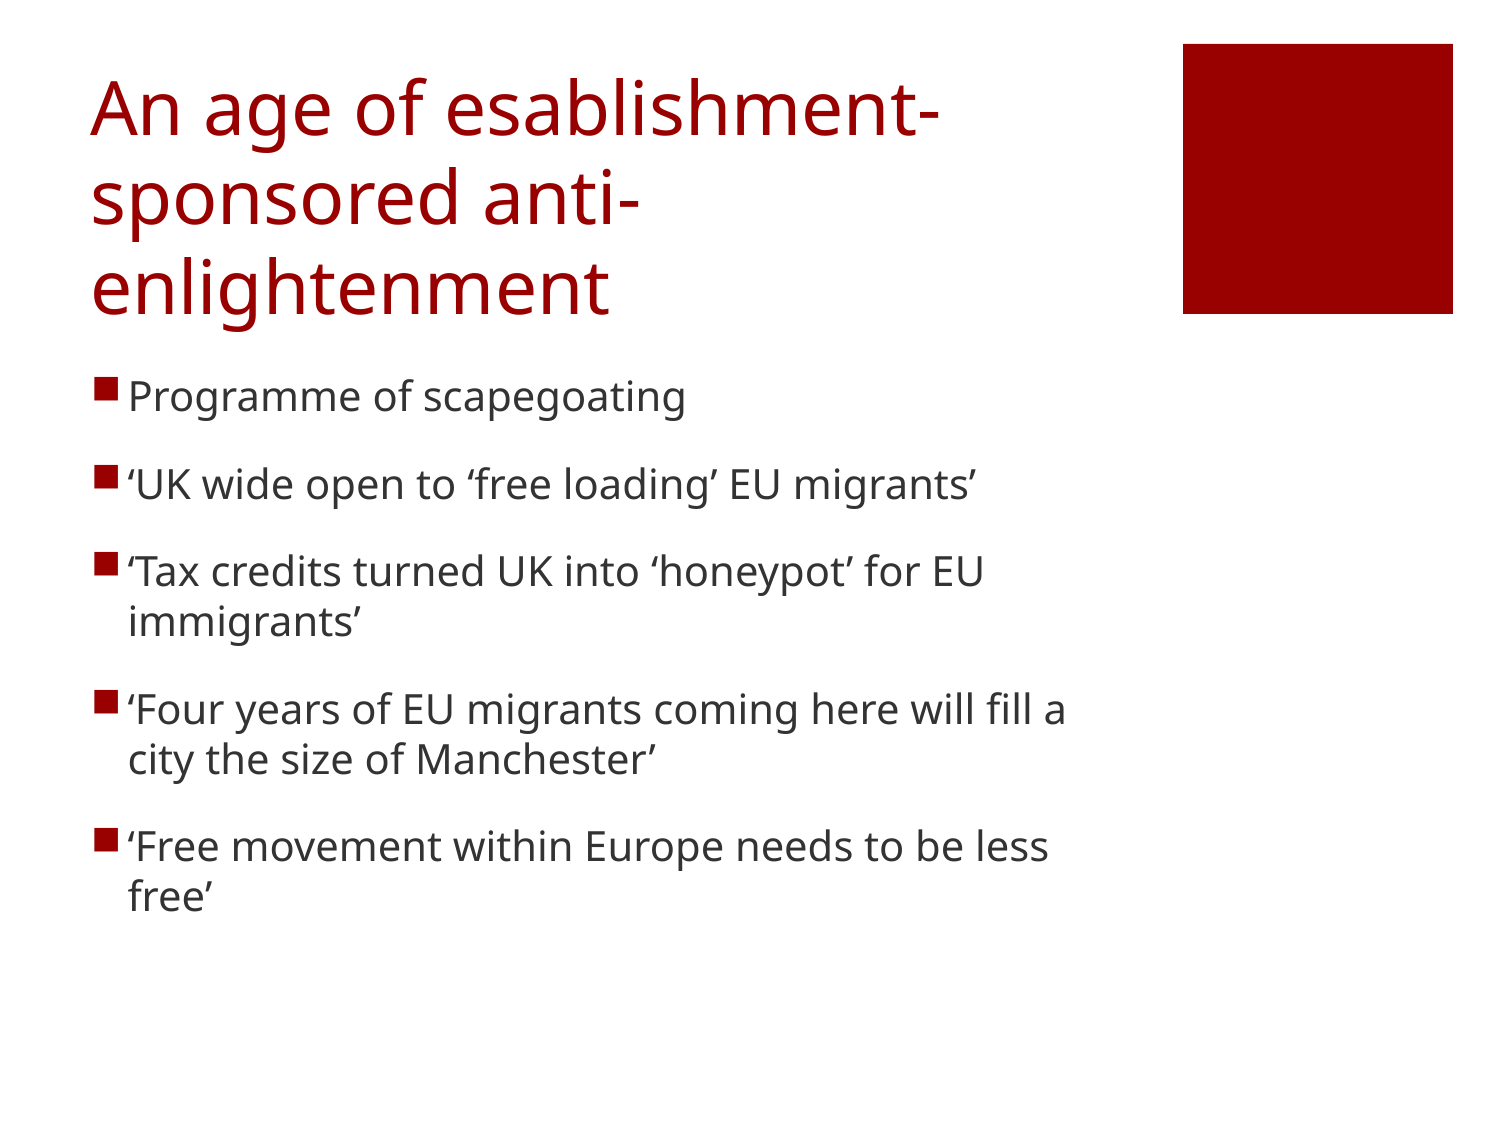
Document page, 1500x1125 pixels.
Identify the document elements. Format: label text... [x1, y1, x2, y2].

list Programme of scapegoating ‘UK wide open to ‘free loading’ EU migrants’ ‘Tax credits turned UK into ‘honeypot’ for EU immigrants’ ‘Four years of EU migrants coming here will fill a city the size of Manchester’ ‘Free movement within Europe needs to be less free’ [75, 362, 1143, 1005]
title An age of esablishment-sponsored anti-enlightenment [75, 149, 1143, 338]
